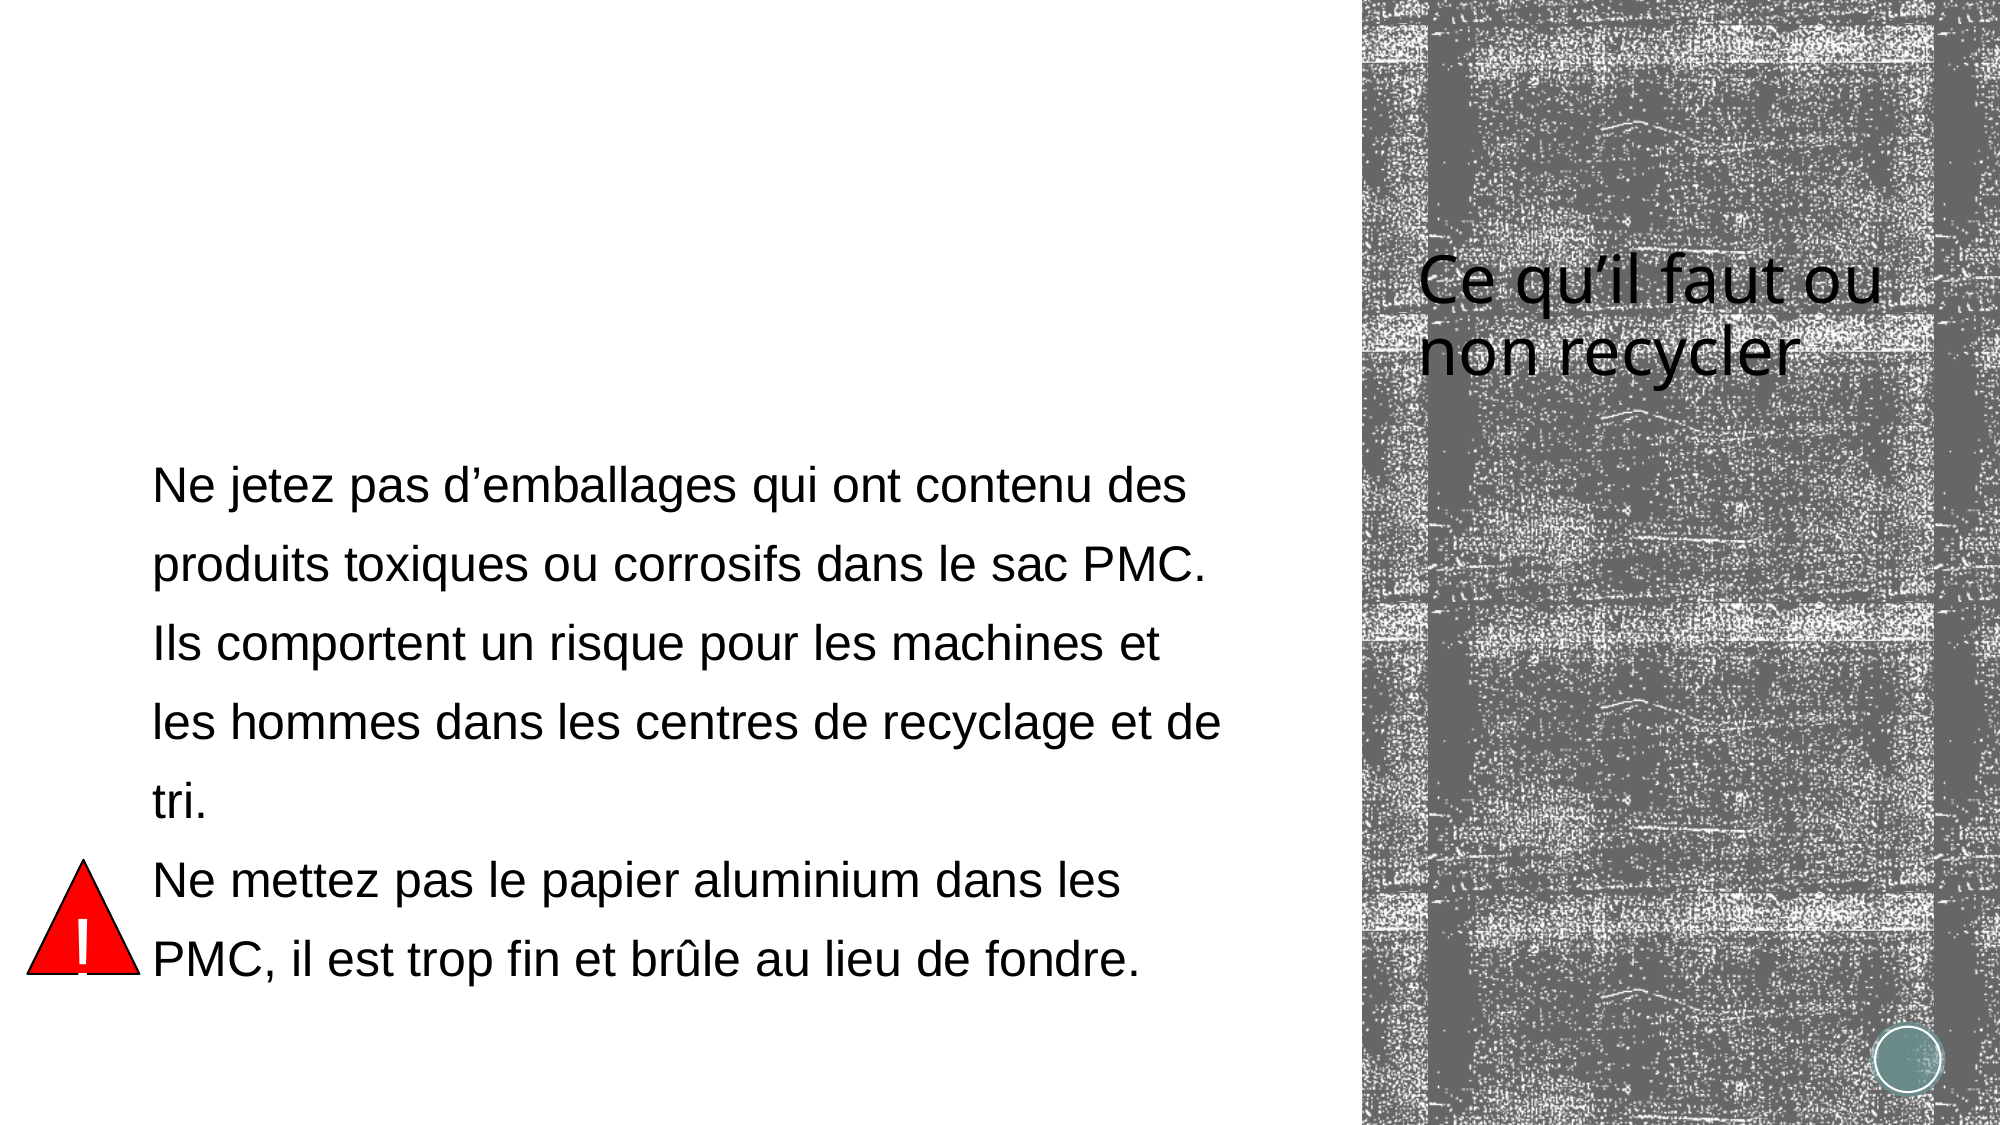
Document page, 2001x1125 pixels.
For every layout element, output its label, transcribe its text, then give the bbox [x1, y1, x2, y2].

text_box ! [26, 858, 141, 975]
list Ne jetez pas d’emballages qui ont contenu des produits toxiques ou corrosifs dans le sac PMC. Ils comportent un risque pour les machines et les hommes dans les centres de recyclage et de tri. Ne mettez pas le papier aluminium dans les PMC, il est trop fin et brûle au lieu de fondre. [137, 452, 1239, 1029]
title Comment? [1362, 0, 2000, 1125]
title Ce qu’il faut ou non recycler [1402, 112, 1928, 398]
